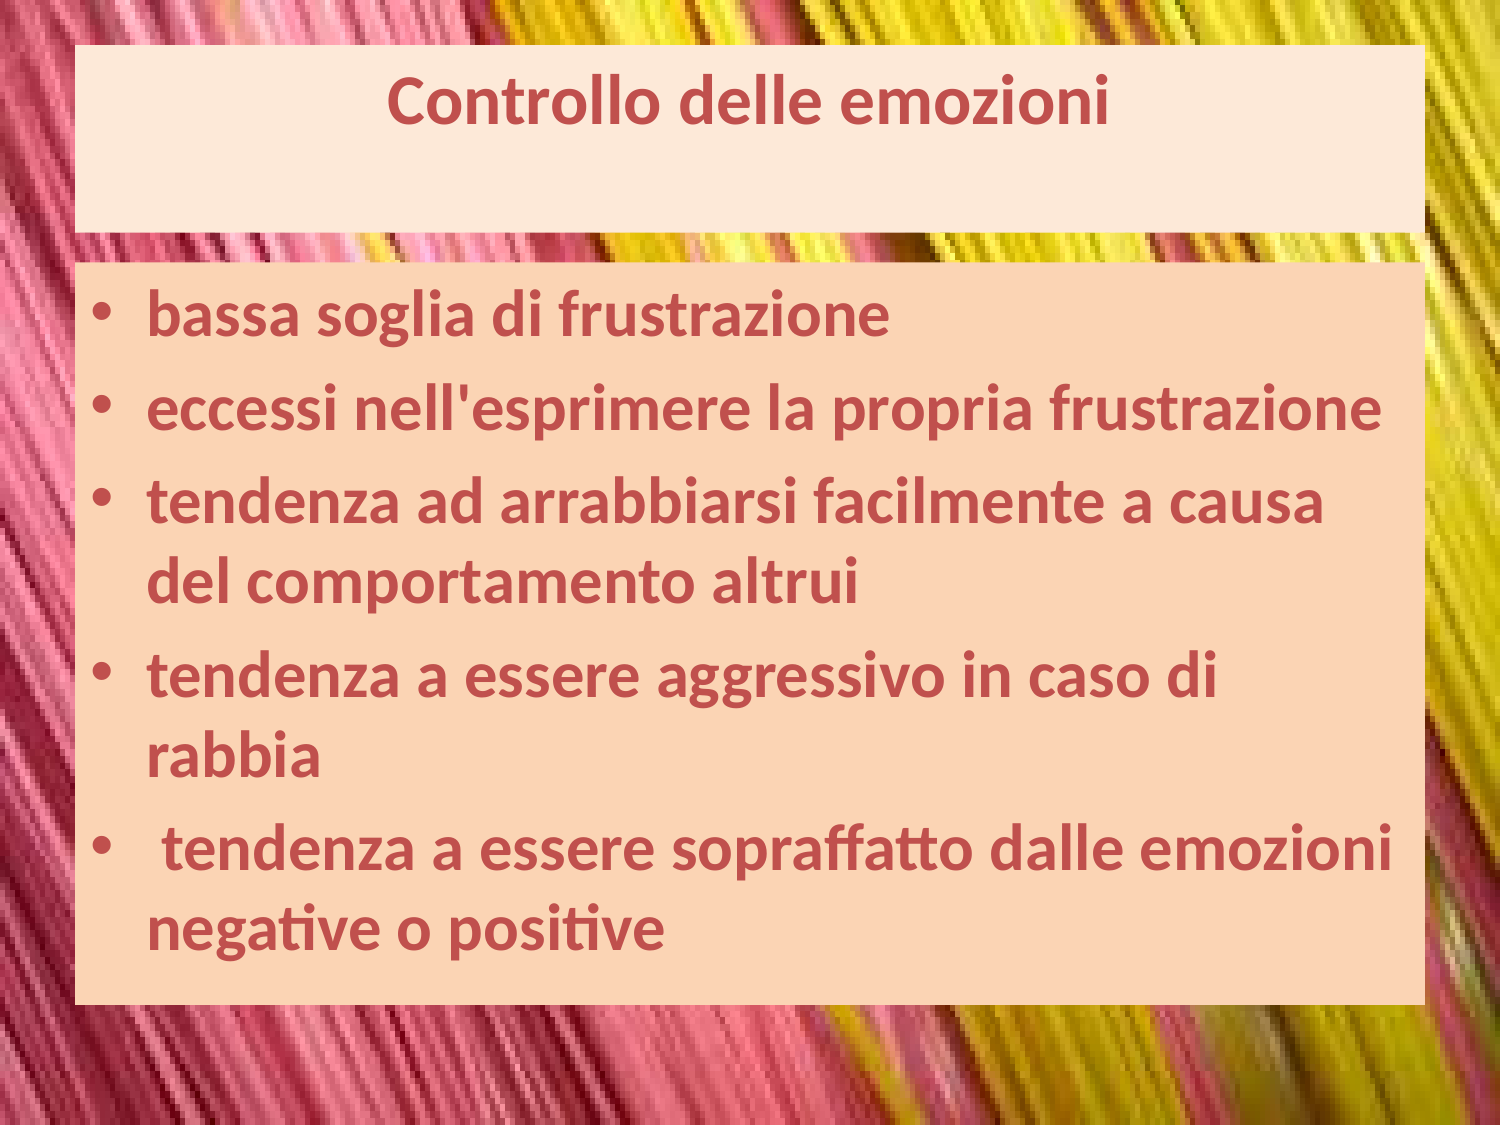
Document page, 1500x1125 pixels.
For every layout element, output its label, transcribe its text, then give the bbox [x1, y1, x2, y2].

picture [0, 0, 1500, 1125]
title Controllo delle emozioni [75, 45, 1425, 233]
list bassa soglia di frustrazione eccessi nell'esprimere la propria frustrazione tendenza ad arrabbiarsi facilmente a causa del comportamento altrui tendenza a essere aggressivo in caso di rabbia tendenza a essere sopraffatto dalle emozioni negative o positive [75, 262, 1425, 1005]
